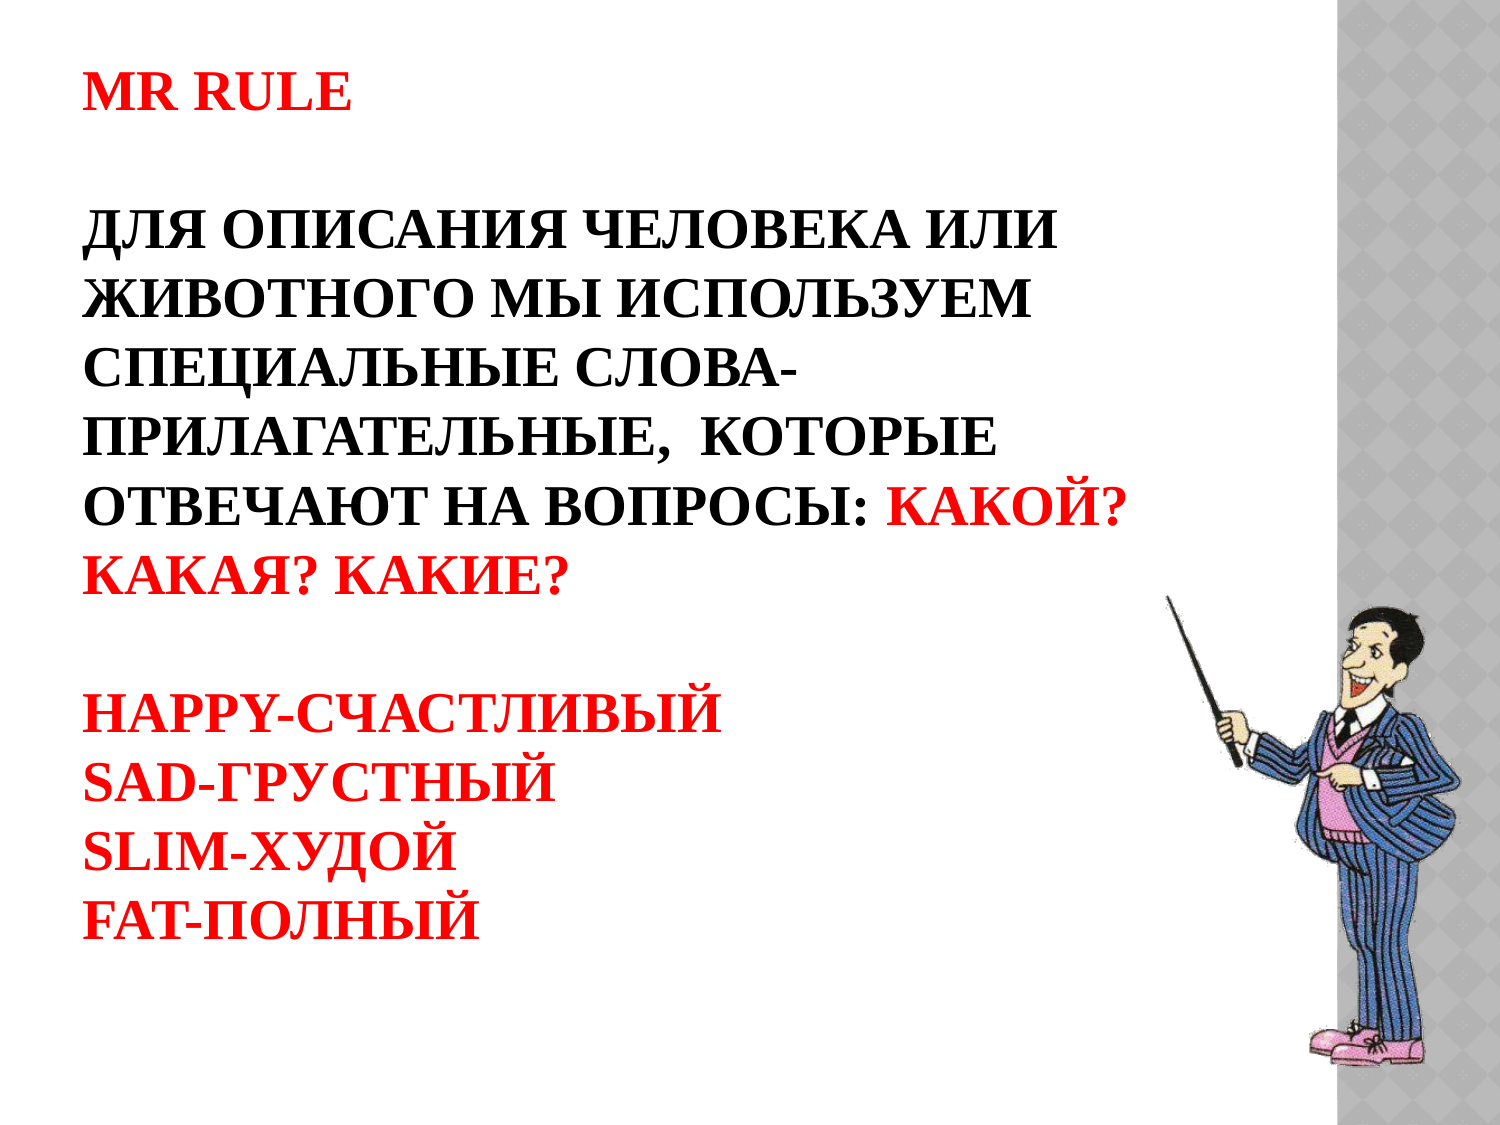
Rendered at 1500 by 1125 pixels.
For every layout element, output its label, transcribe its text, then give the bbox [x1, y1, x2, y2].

title Mr Rule Для описания человека или животного мы используем специальные слова-прилагательные, которые отвечают на вопросы: какой? Какая? Какие? Happy-счастливый sad-грустный slim-худой fat-полный [75, 52, 1278, 1090]
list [1147, 573, 1477, 1076]
